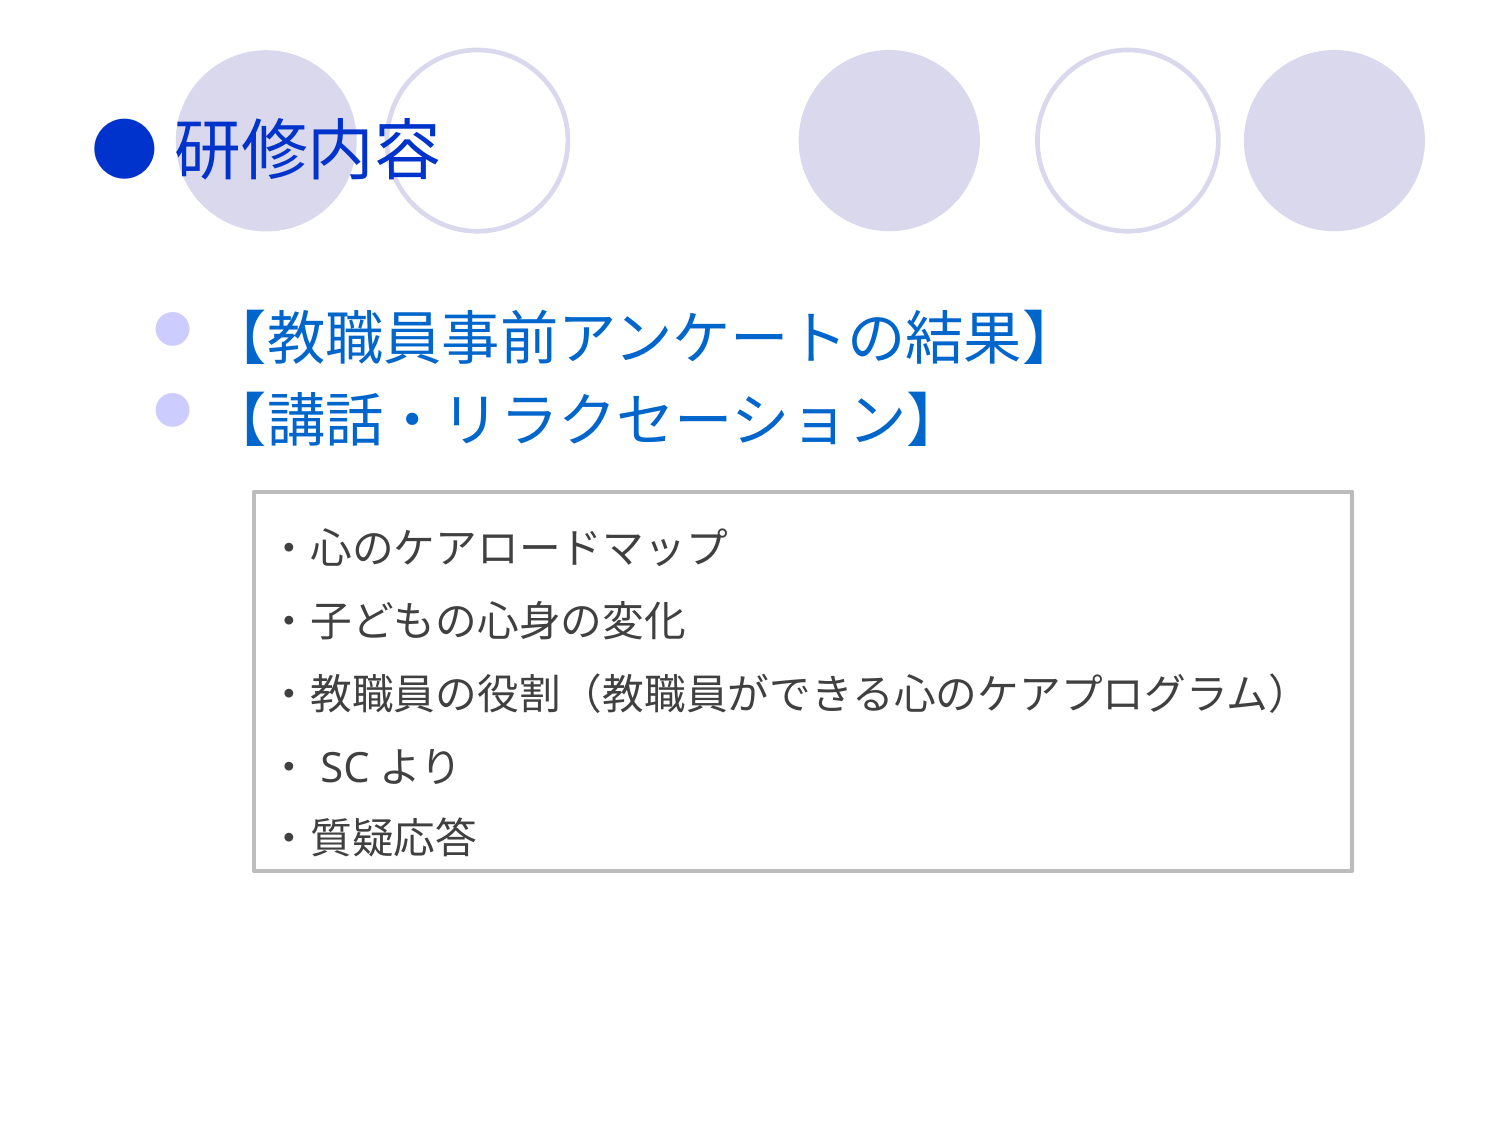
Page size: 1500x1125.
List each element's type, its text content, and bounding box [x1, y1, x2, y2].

title ●研修内容 [76, 54, 1427, 243]
list 【教職員事前アンケートの結果】 【講話・リラクセーション】 [135, 293, 1500, 665]
text_box ・心のケアロードマップ ・子どもの心身の変化 ・教職員の役割（教職員ができる心のケアプログラム） ・SCより ・質疑応答 [252, 490, 1354, 873]
